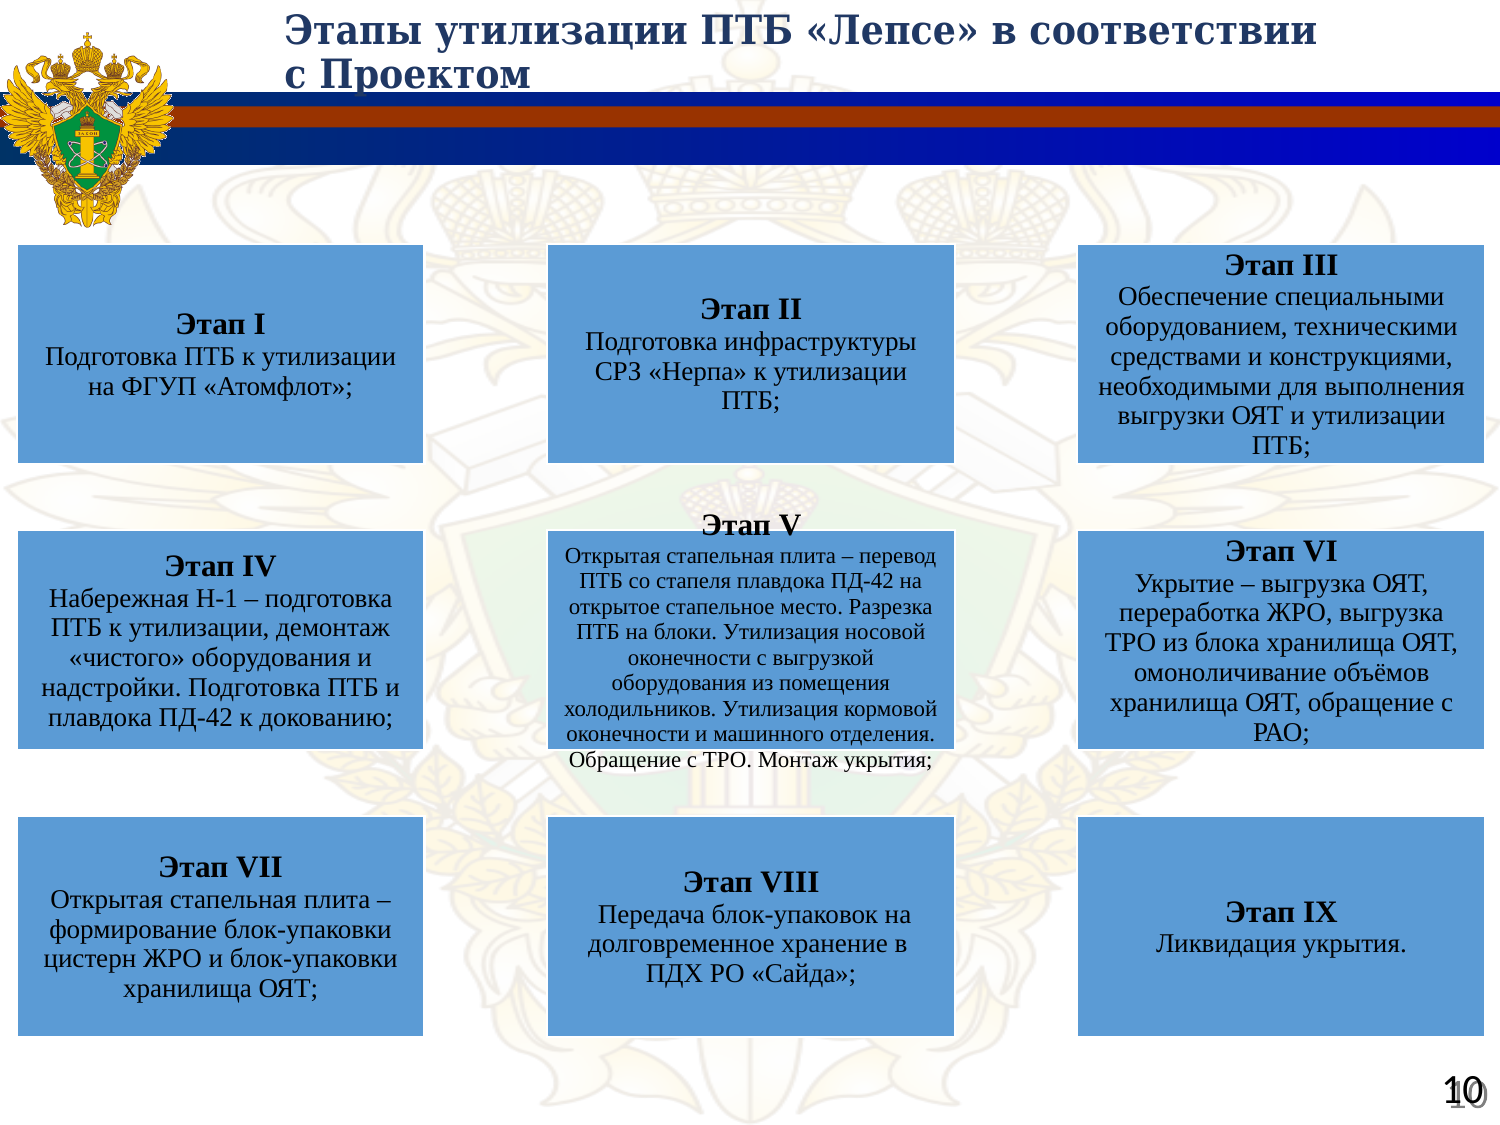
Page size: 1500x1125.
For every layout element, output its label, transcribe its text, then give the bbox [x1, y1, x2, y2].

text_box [16, 243, 1486, 1055]
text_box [0, 32, 1500, 229]
text_box Этапы утилизации ПТБ «Лепсе» в соответствии с Проектом [269, 2, 1404, 32]
text_box 10 [1424, 1054, 1500, 1120]
